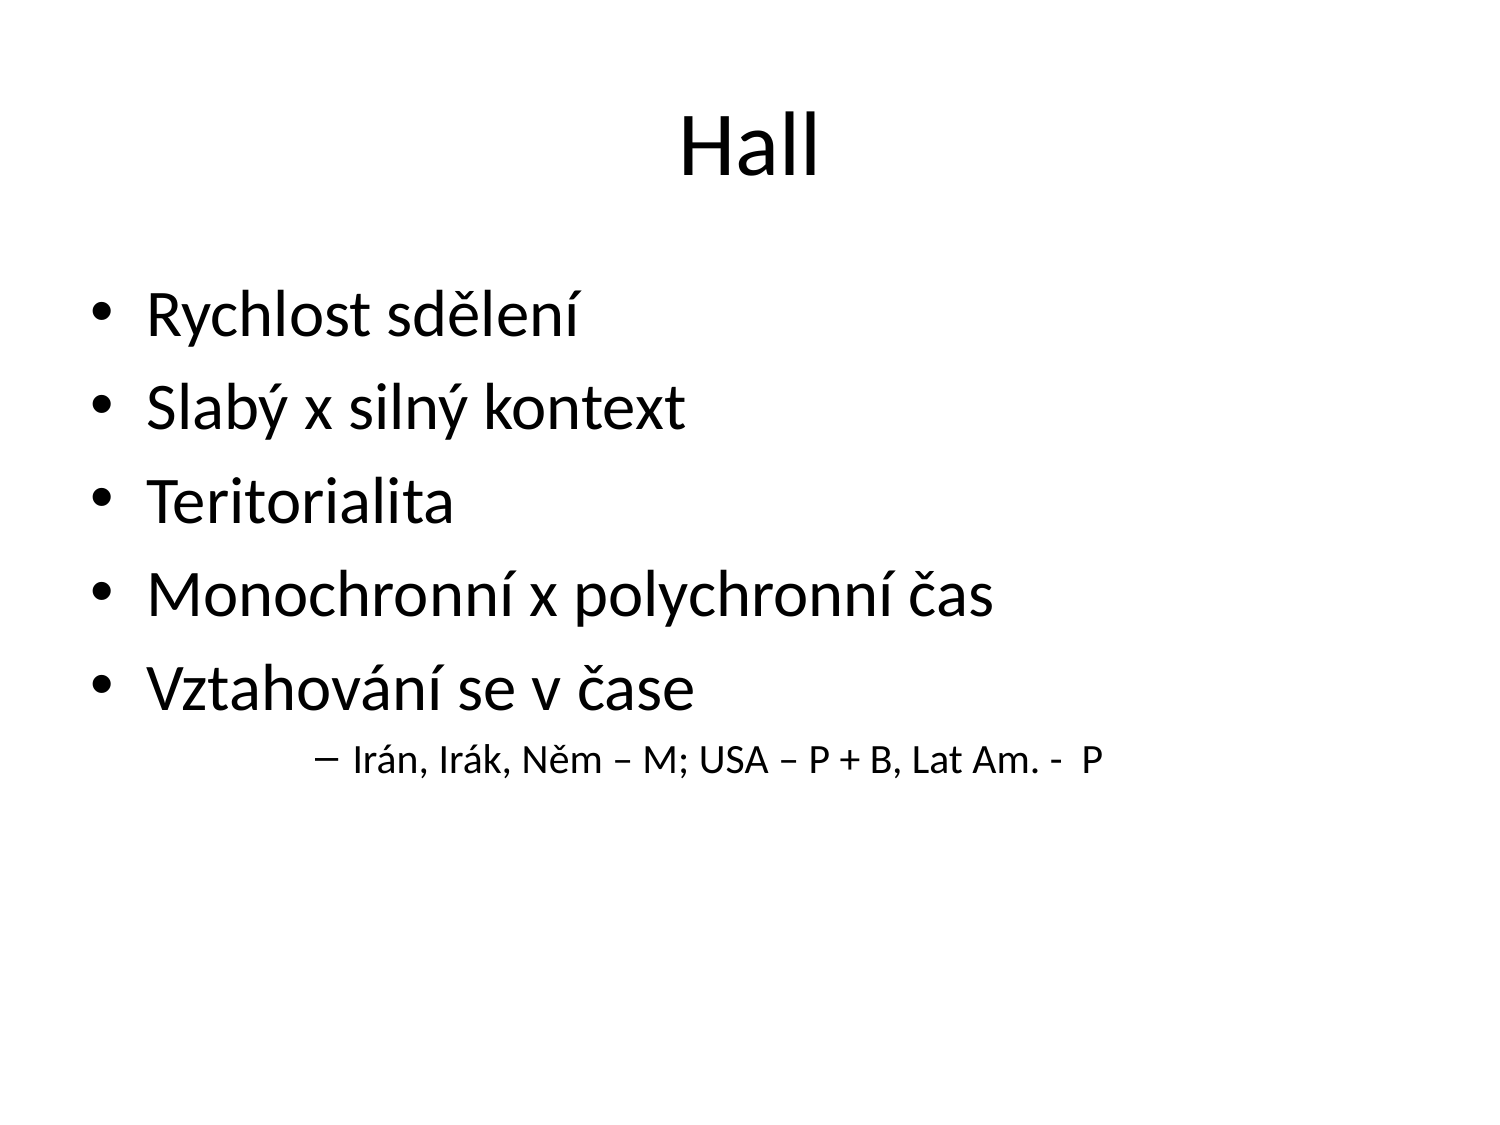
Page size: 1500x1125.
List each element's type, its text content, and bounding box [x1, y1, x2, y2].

title Hall [75, 45, 1425, 233]
list Rychlost sdělení Slabý x silný kontext Teritorialita Monochronní x polychronní čas Vztahování se v čase Irán, Irák, Něm – M; USA – P + B, Lat Am. - P [75, 262, 1425, 1005]
